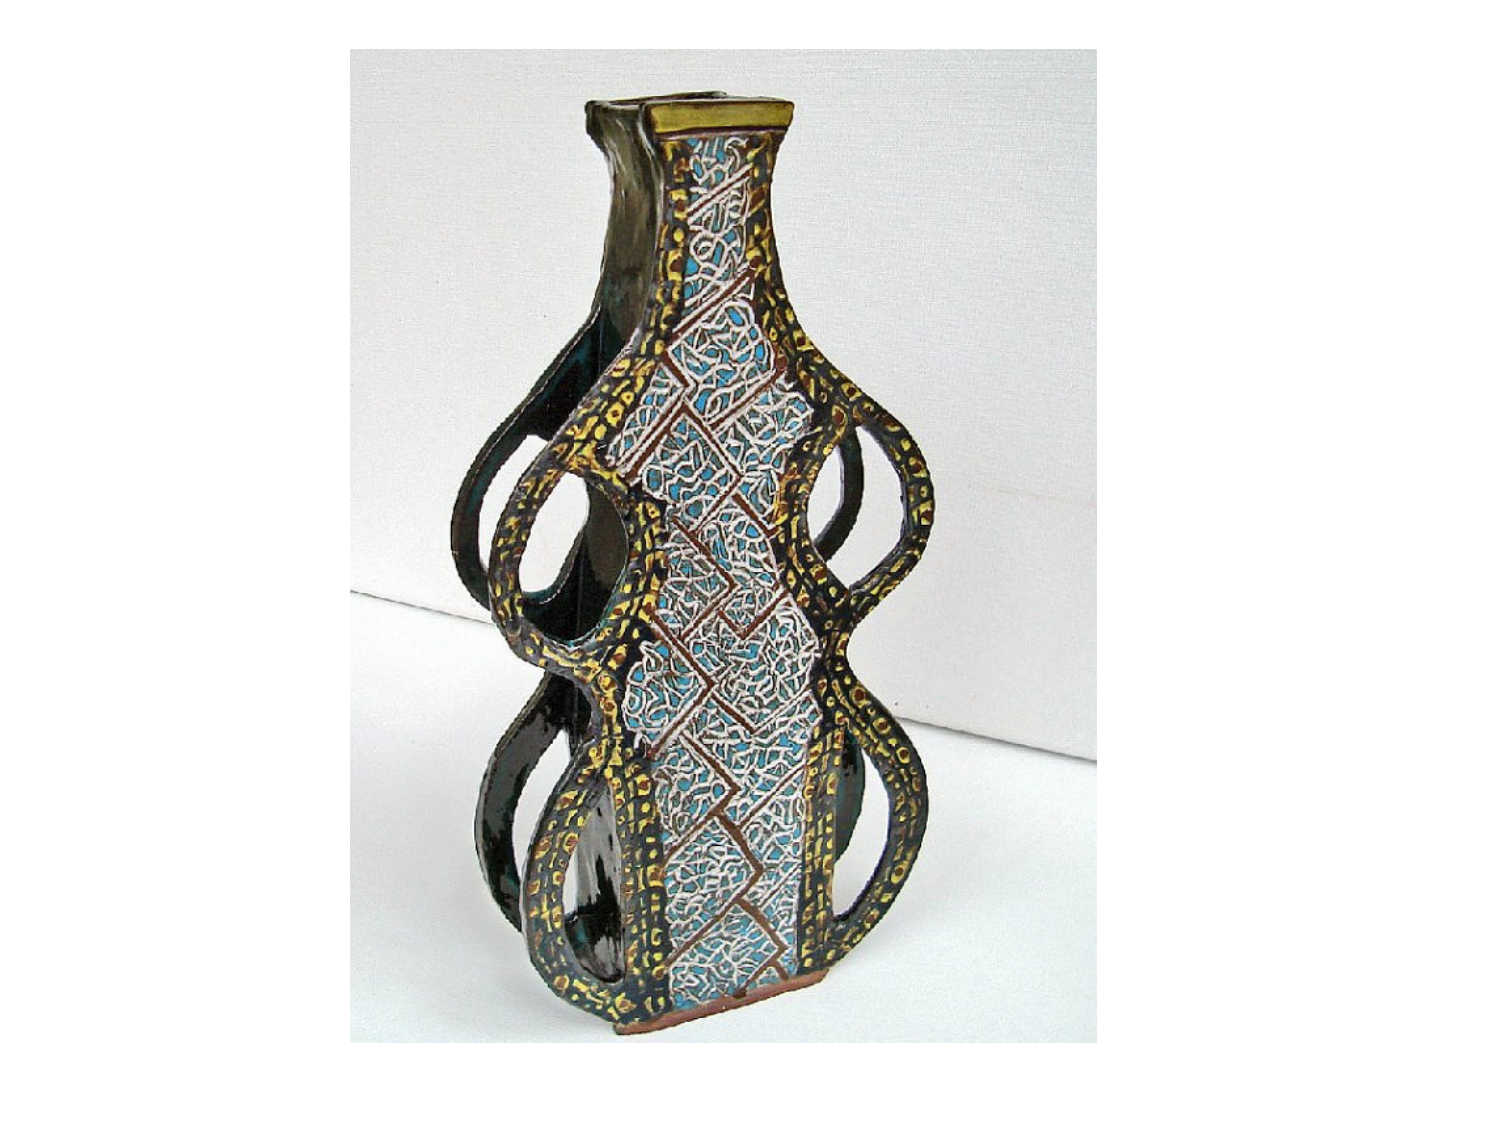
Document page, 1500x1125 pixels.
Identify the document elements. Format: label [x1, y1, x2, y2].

picture [349, 49, 1098, 1043]
